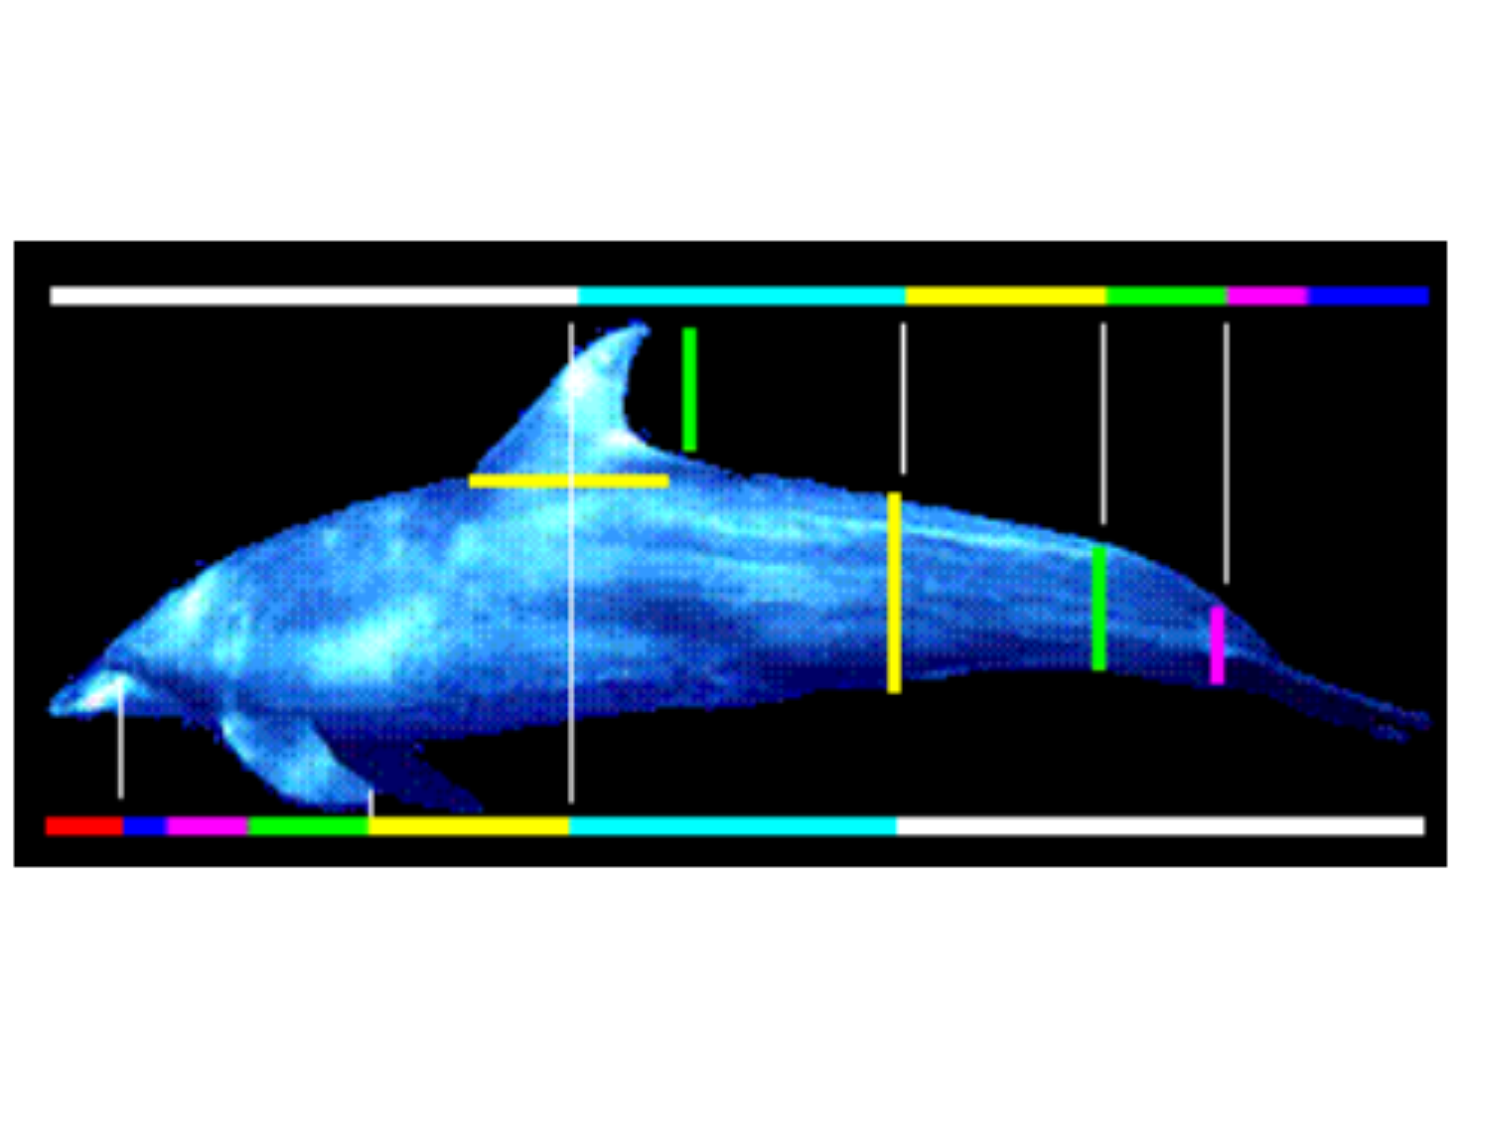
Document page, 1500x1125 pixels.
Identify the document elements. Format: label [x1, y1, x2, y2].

picture [0, 233, 1460, 884]
